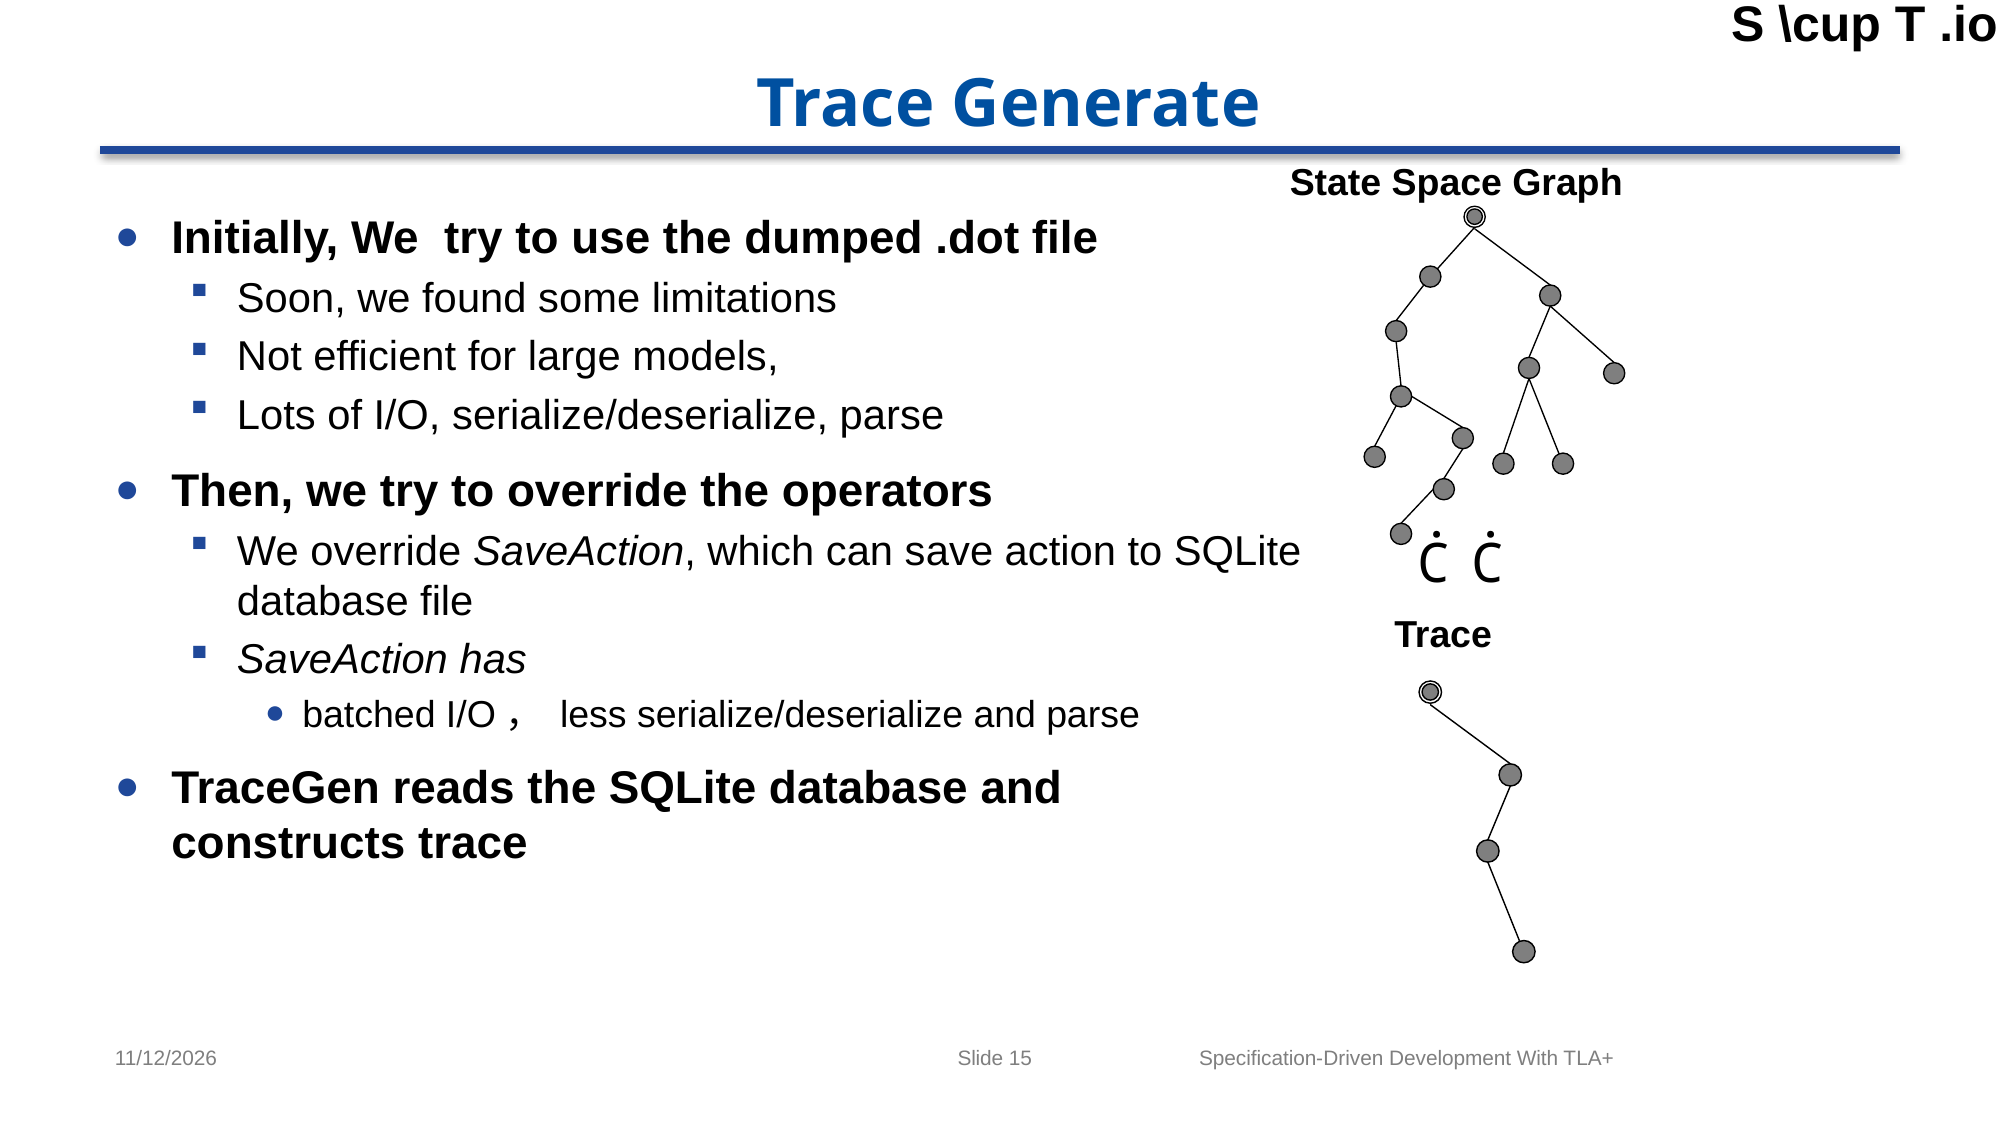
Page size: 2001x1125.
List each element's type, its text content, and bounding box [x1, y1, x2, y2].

slide_number Slide 15 [926, 1037, 1047, 1103]
footer Specification-Driven Development With TLA+ [1165, 1037, 1648, 1103]
list Initially, We try to use the dumped .dot file Soon, we found some limitations Not efficient for large models, Lots of I/O, serialize/deserialize, parse Then, we try to override the operators We override SaveAction, which can save action to SQLite database file SaveAction has batched I/O， less serialize/deserialize and parse TraceGen reads the SQLite database and constructs trace [99, 200, 1323, 1005]
title Trace Generate [99, 50, 1900, 150]
picture [1410, 672, 1540, 969]
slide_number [99, 1037, 567, 1103]
text_box Trace [1378, 630, 1508, 663]
text_box State Space Graph [1271, 150, 1642, 211]
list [1355, 197, 1630, 621]
